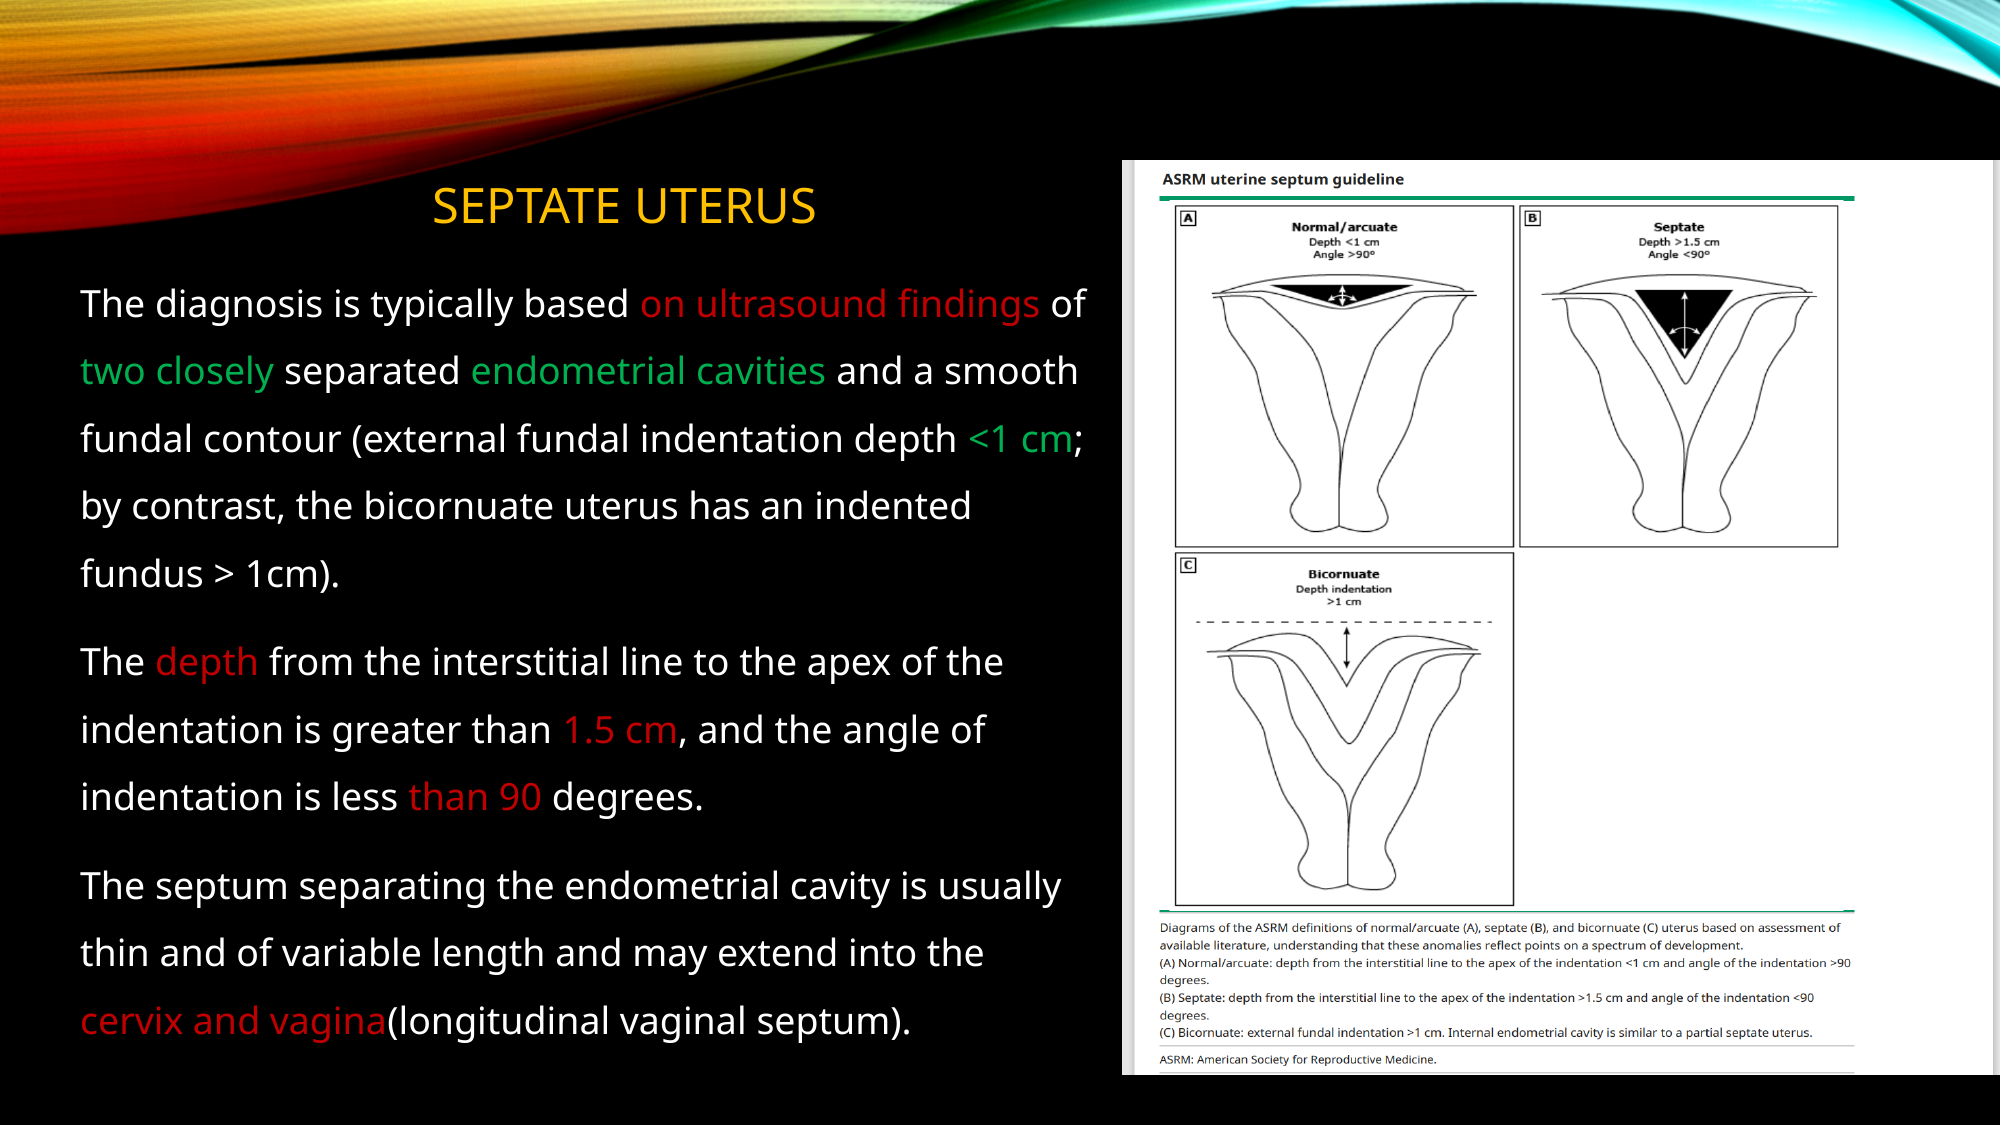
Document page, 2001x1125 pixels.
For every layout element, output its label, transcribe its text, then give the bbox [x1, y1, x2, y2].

picture [0, 0, 2000, 237]
title Septate uterus [417, 172, 923, 242]
list The diagnosis is typically based on ultrasound findings of two closely separated endometrial cavities and a smooth fundal contour (external fundal indentation depth <1 cm; by contrast, the bicornuate uterus has an indented fundus > 1cm). The depth from the interstitial line to the apex of the indentation is greater than 1.5 cm, and the angle of indentation is less than 90 degrees. The septum separating the endometrial cavity is usually thin and of variable length and may extend into the cervix and vagina(longitudinal vaginal septum). [65, 249, 1111, 1087]
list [1122, 160, 2000, 1076]
